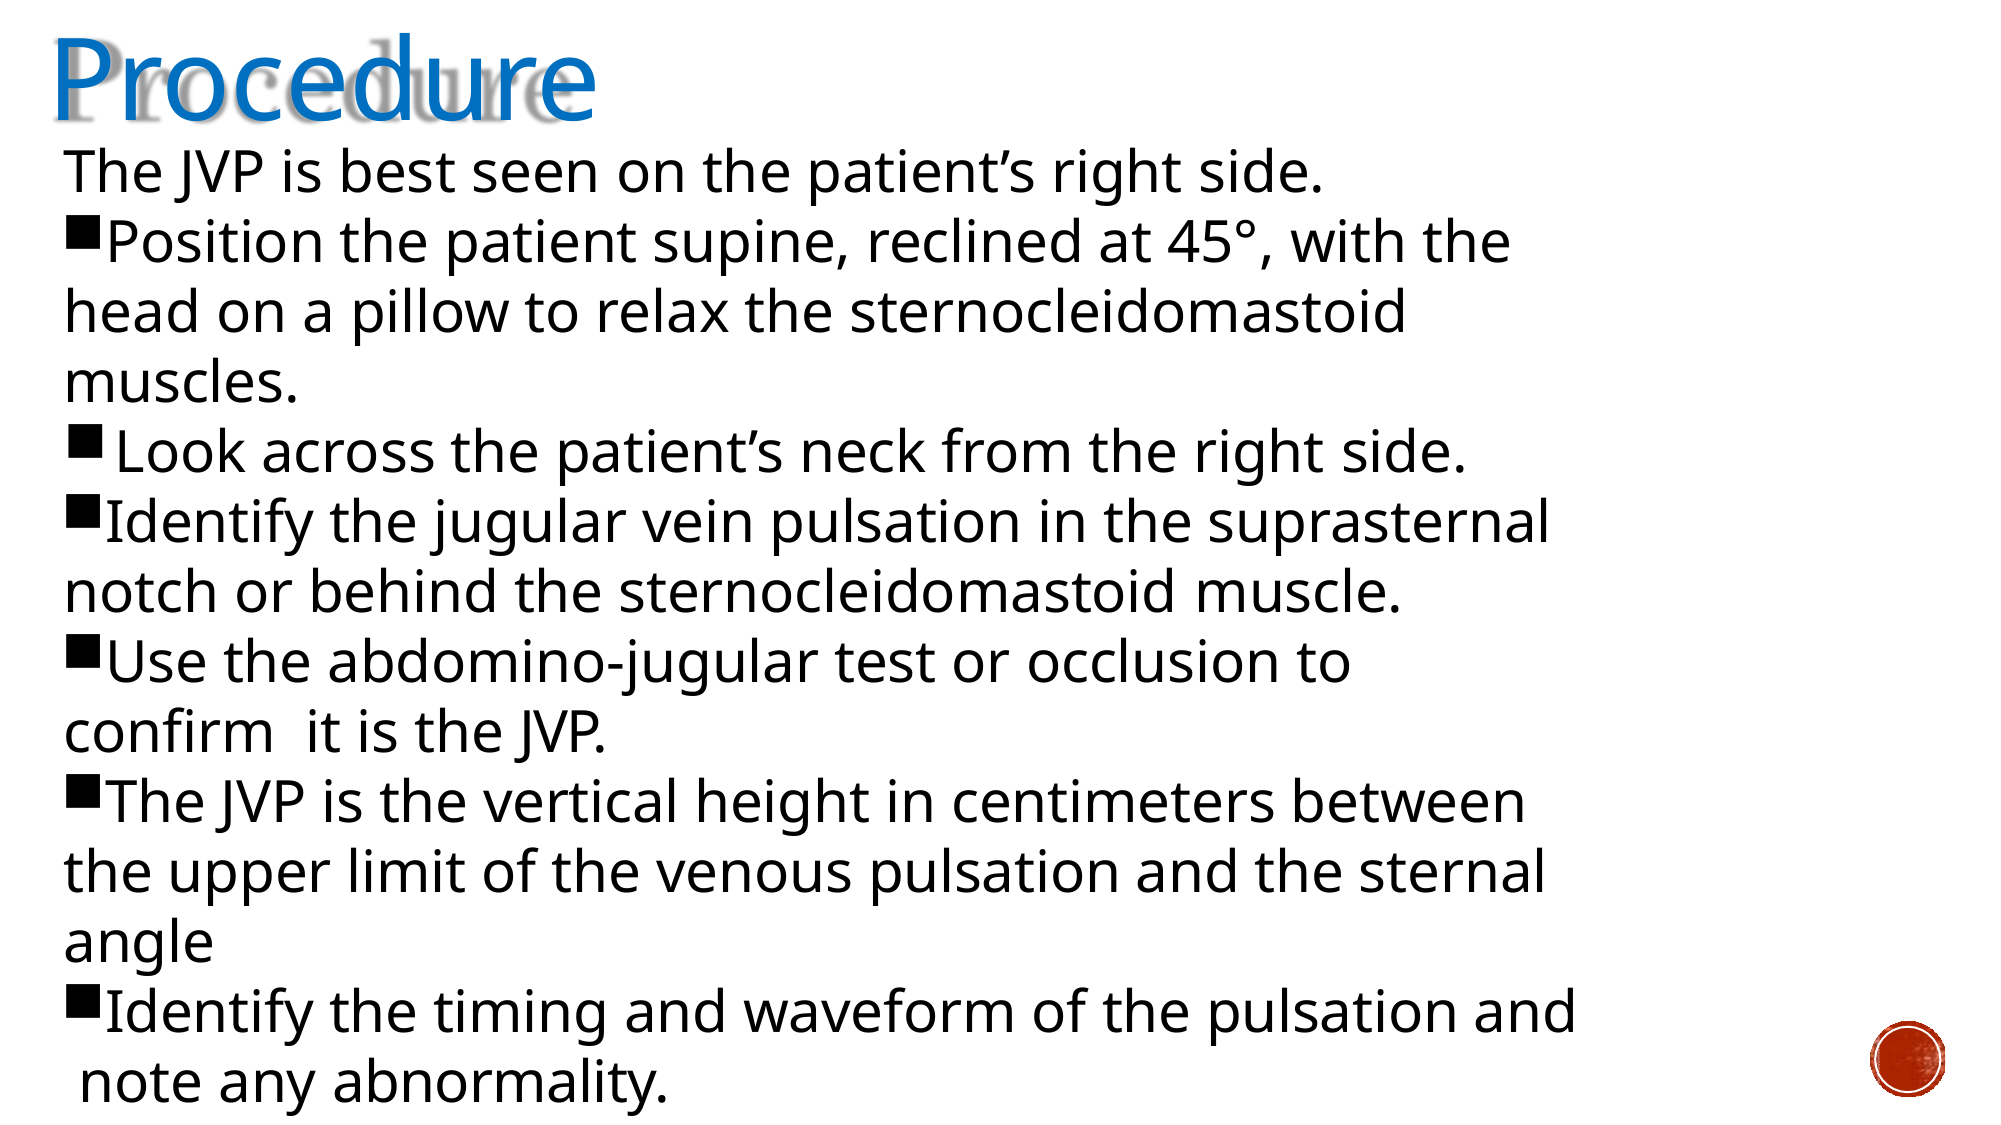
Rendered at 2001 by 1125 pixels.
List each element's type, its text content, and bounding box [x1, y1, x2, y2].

text_box The JVP is best seen on the patient’s right side. Position the patient supine, reclined at 45°, with the head on a pillow to relax the sternocleidomastoid muscles. Look across the patient’s neck from the right side. Identify the jugular vein pulsation in the suprasternal notch or behind the sternocleidomastoid muscle. Use the abdomino-jugular test or occlusion to confirm it is the JVP. The JVP is the vertical height in centimeters between the upper limit of the venous pulsation and the sternal angle Identify the timing and waveform of the pulsation and note any abnormality. [61, 132, 1583, 1115]
title Procedure [45, 3, 875, 194]
picture [1870, 1021, 1946, 1097]
